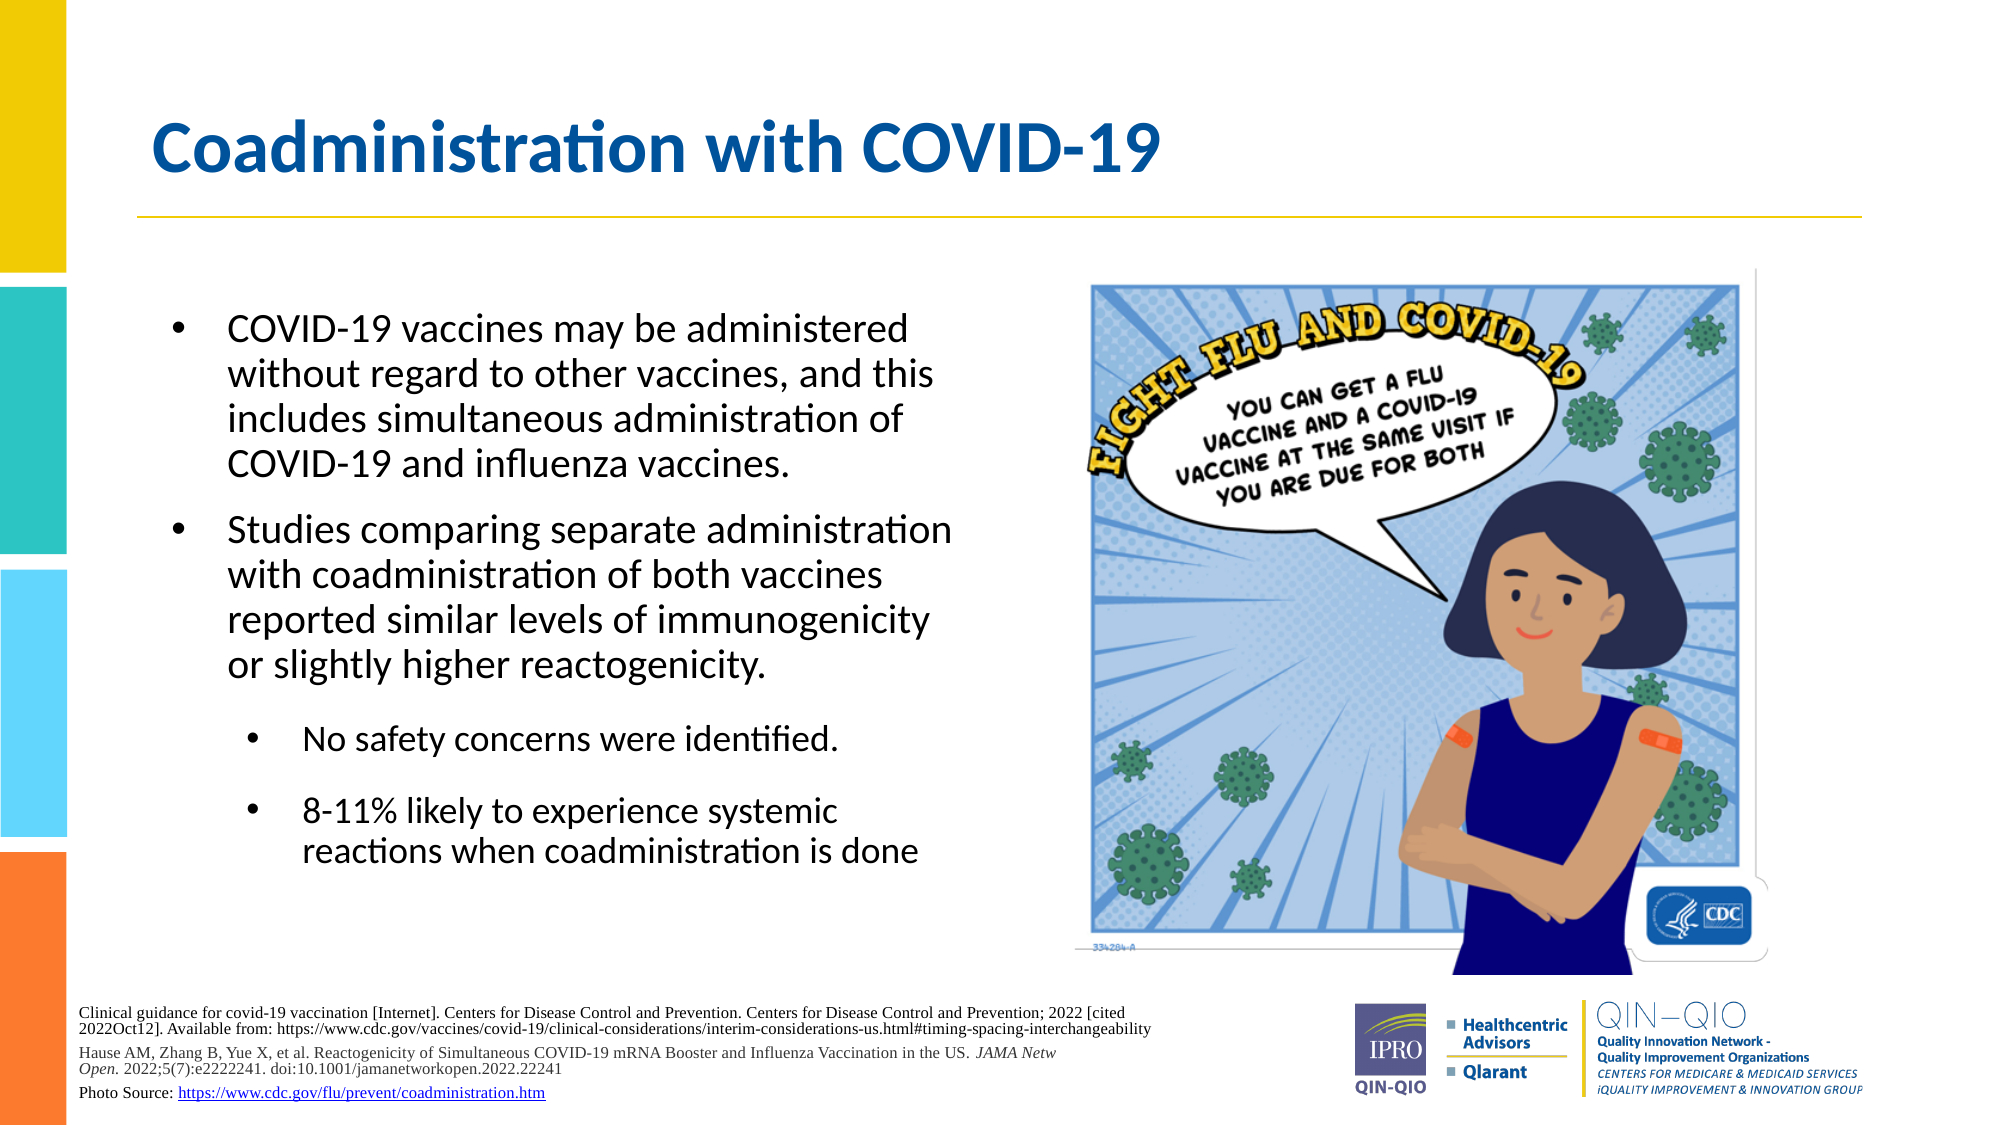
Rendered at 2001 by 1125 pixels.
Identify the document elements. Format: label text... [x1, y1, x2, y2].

picture [1062, 242, 1780, 976]
text_box Clinical guidance for covid-19 vaccination [Internet]. Centers for Disease Control and Prevention. Centers for Disease Control and Prevention; 2022 [cited 2022Oct12]. Available from: https://www.cdc.gov/vaccines/covid-19/clinical-considerations/interim-considerations-us.html#timing-spacing-interchangeability Hause AM, Zhang B, Yue X, et al. Reactogenicity of Simultaneous COVID-19 mRNA Booster and Influenza Vaccination in the US. JAMA Netw Open. 2022;5(7):e2222241. doi:10.1001/jamanetworkopen.2022.22241 Photo Source: https://www.cdc.gov/flu/prevent/coadministration.htm [63, 991, 1177, 1118]
list COVID-19 vaccines may be administered without regard to other vaccines, and this includes simultaneous administration of COVID-19 and influenza vaccines. Studies comparing separate administration with coadministration of both vaccines reported similar levels of immunogenicity or slightly higher reactogenicity. No safety concerns were identified. 8-11% likely to experience systemic reactions when coadministration is done [137, 299, 988, 975]
title Coadministration with COVID-19 [137, 39, 1863, 257]
picture [1355, 1000, 1863, 1097]
